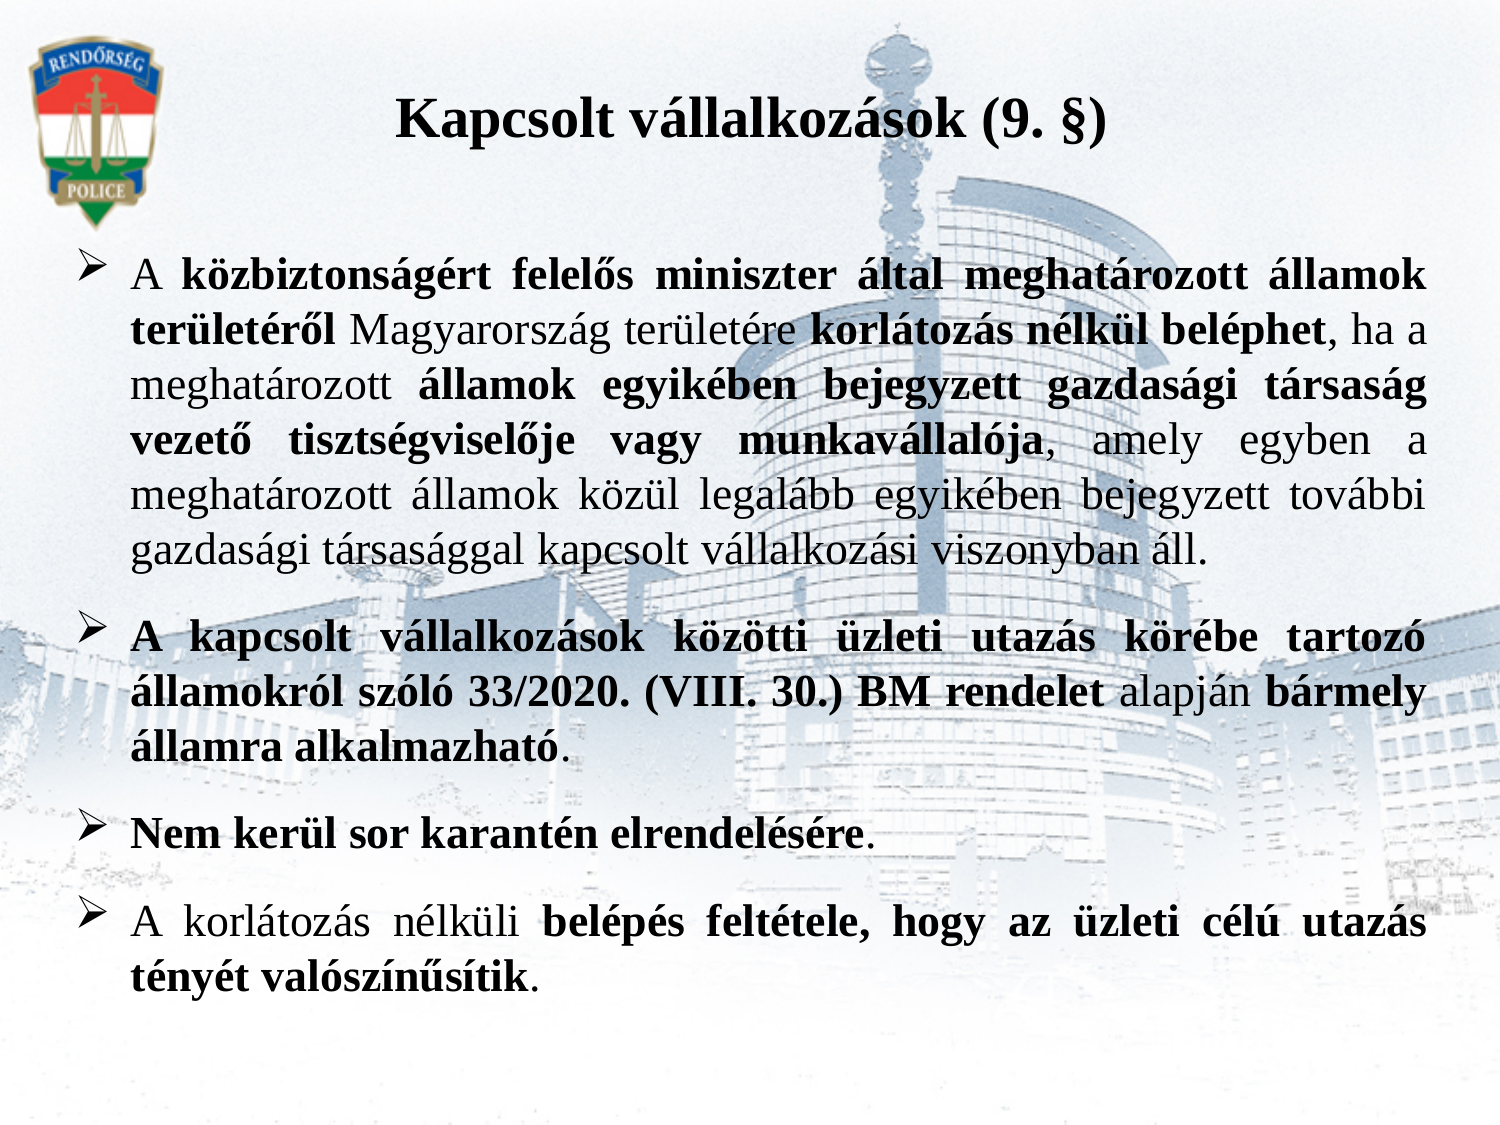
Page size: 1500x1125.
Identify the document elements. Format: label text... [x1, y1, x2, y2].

title Kapcsolt vállalkozások (9. §) [76, 31, 1427, 197]
picture [0, 0, 1500, 1125]
list A közbiztonságért felelős miniszter által meghatározott államok területéről Magyarország területére korlátozás nélkül beléphet, ha a meghatározott államok egyikében bejegyzett gazdasági társaság vezető tisztségviselője vagy munkavállalója, amely egyben a meghatározott államok közül legalább egyikében bejegyzett további gazdasági társasággal kapcsolt vállalkozási viszonyban áll. A kapcsolt vállalkozások közötti üzleti utazás körébe tartozó államokról szóló 33/2020. (VIII. 30.) BM rendelet alapján bármely államra alkalmazható. Nem kerül sor karantén elrendelésére. A korlátozás nélküli belépés feltétele, hogy az üzleti célú utazás tényét valószínűsítik. [59, 235, 1443, 1035]
